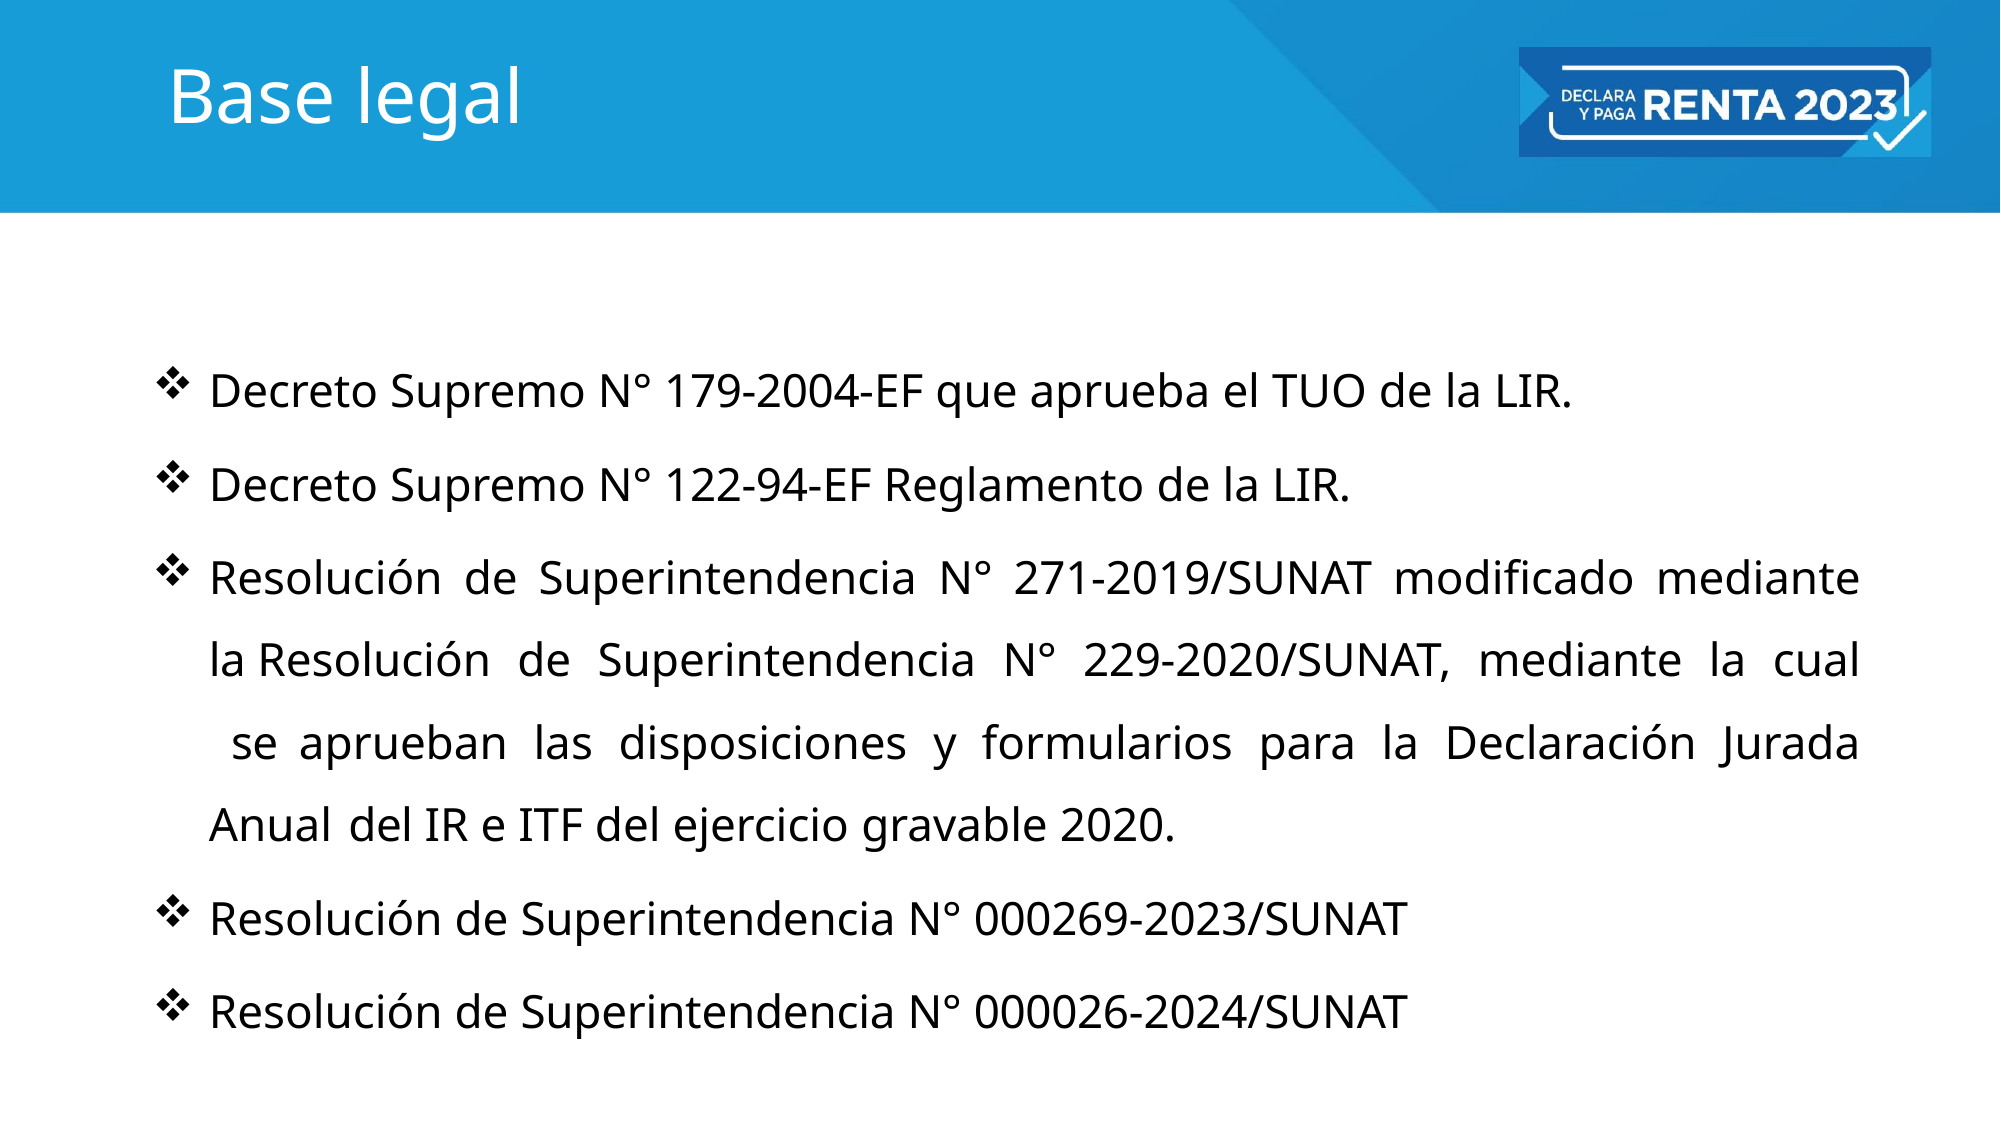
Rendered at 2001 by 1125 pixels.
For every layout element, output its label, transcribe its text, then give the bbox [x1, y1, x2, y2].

text_box Decreto Supremo N° 179-2004-EF que aprueba el TUO de la LIR. Decreto Supremo N° 122-94-EF Reglamento de la LIR. Resolución de Superintendencia N° 271-2019/SUNAT modificado mediante la Resolución de Superintendencia N° 229-2020/SUNAT, mediante la cual se aprueban las disposiciones y formularios para la Declaración Jurada Anual del IR e ITF del ejercicio gravable 2020. Resolución de Superintendencia N° 000269-2023/SUNAT Resolución de Superintendencia N° 000026-2024/SUNAT [150, 359, 1862, 1038]
title Base legal [44, 20, 1381, 237]
picture [0, 0, 2000, 217]
